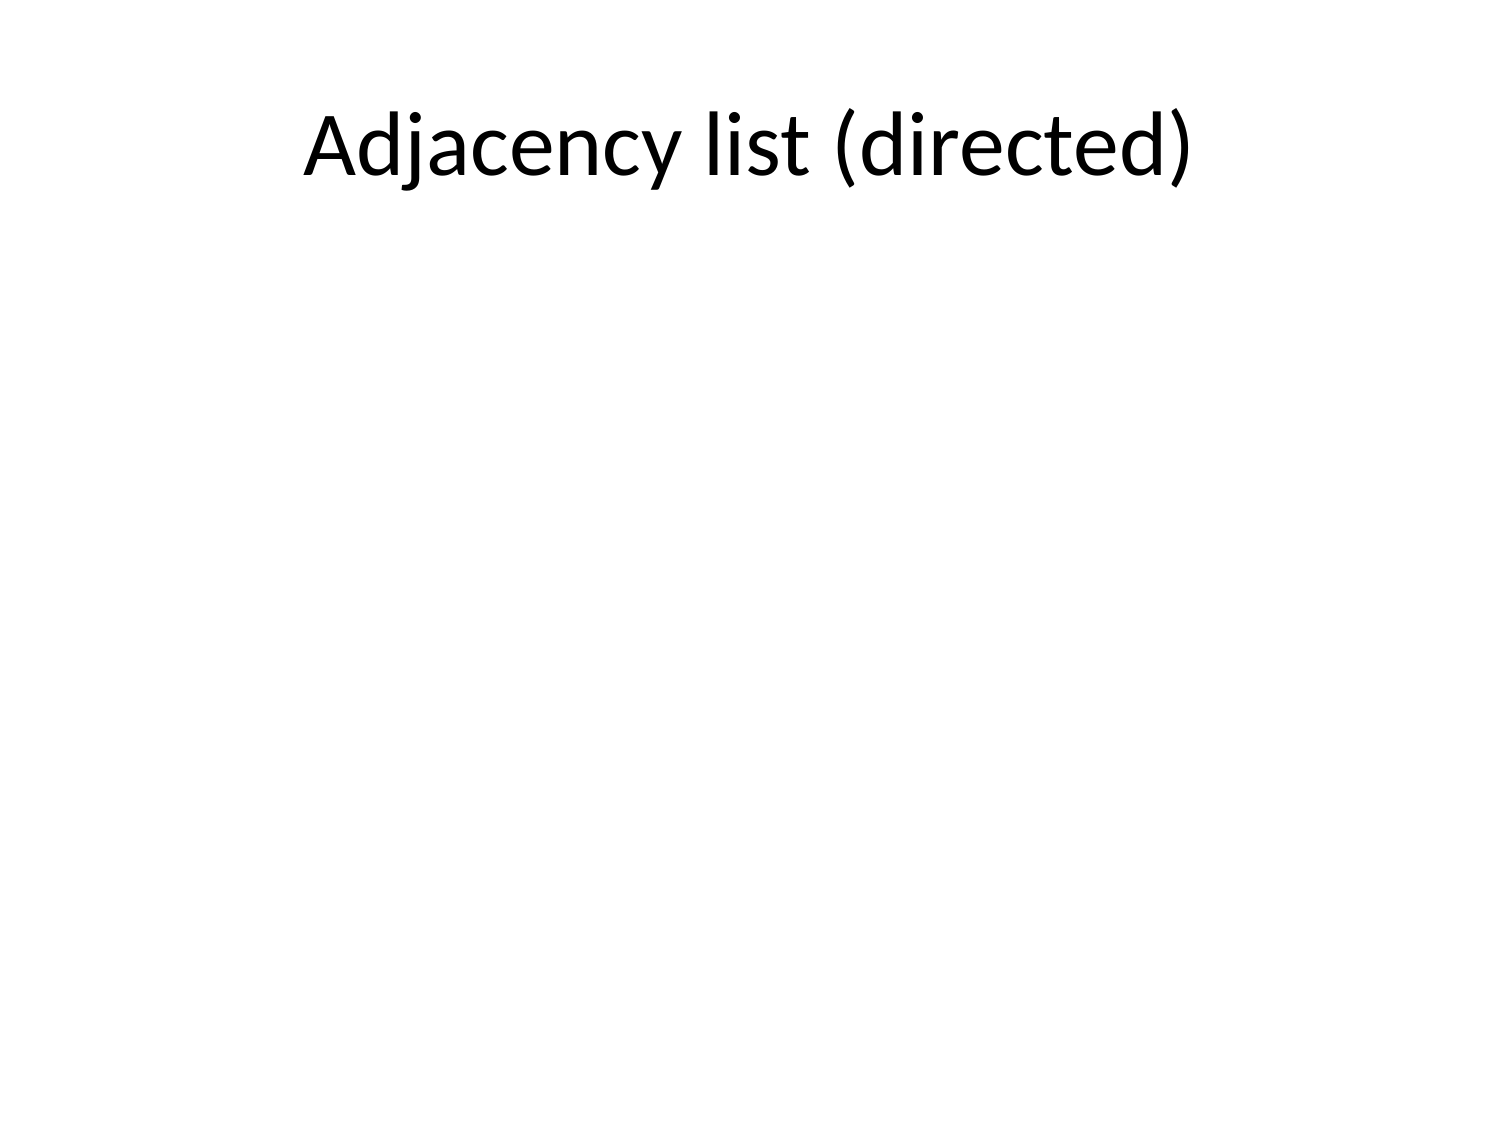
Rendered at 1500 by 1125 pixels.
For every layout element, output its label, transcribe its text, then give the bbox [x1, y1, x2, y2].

title Adjacency list (directed) [75, 45, 1425, 233]
